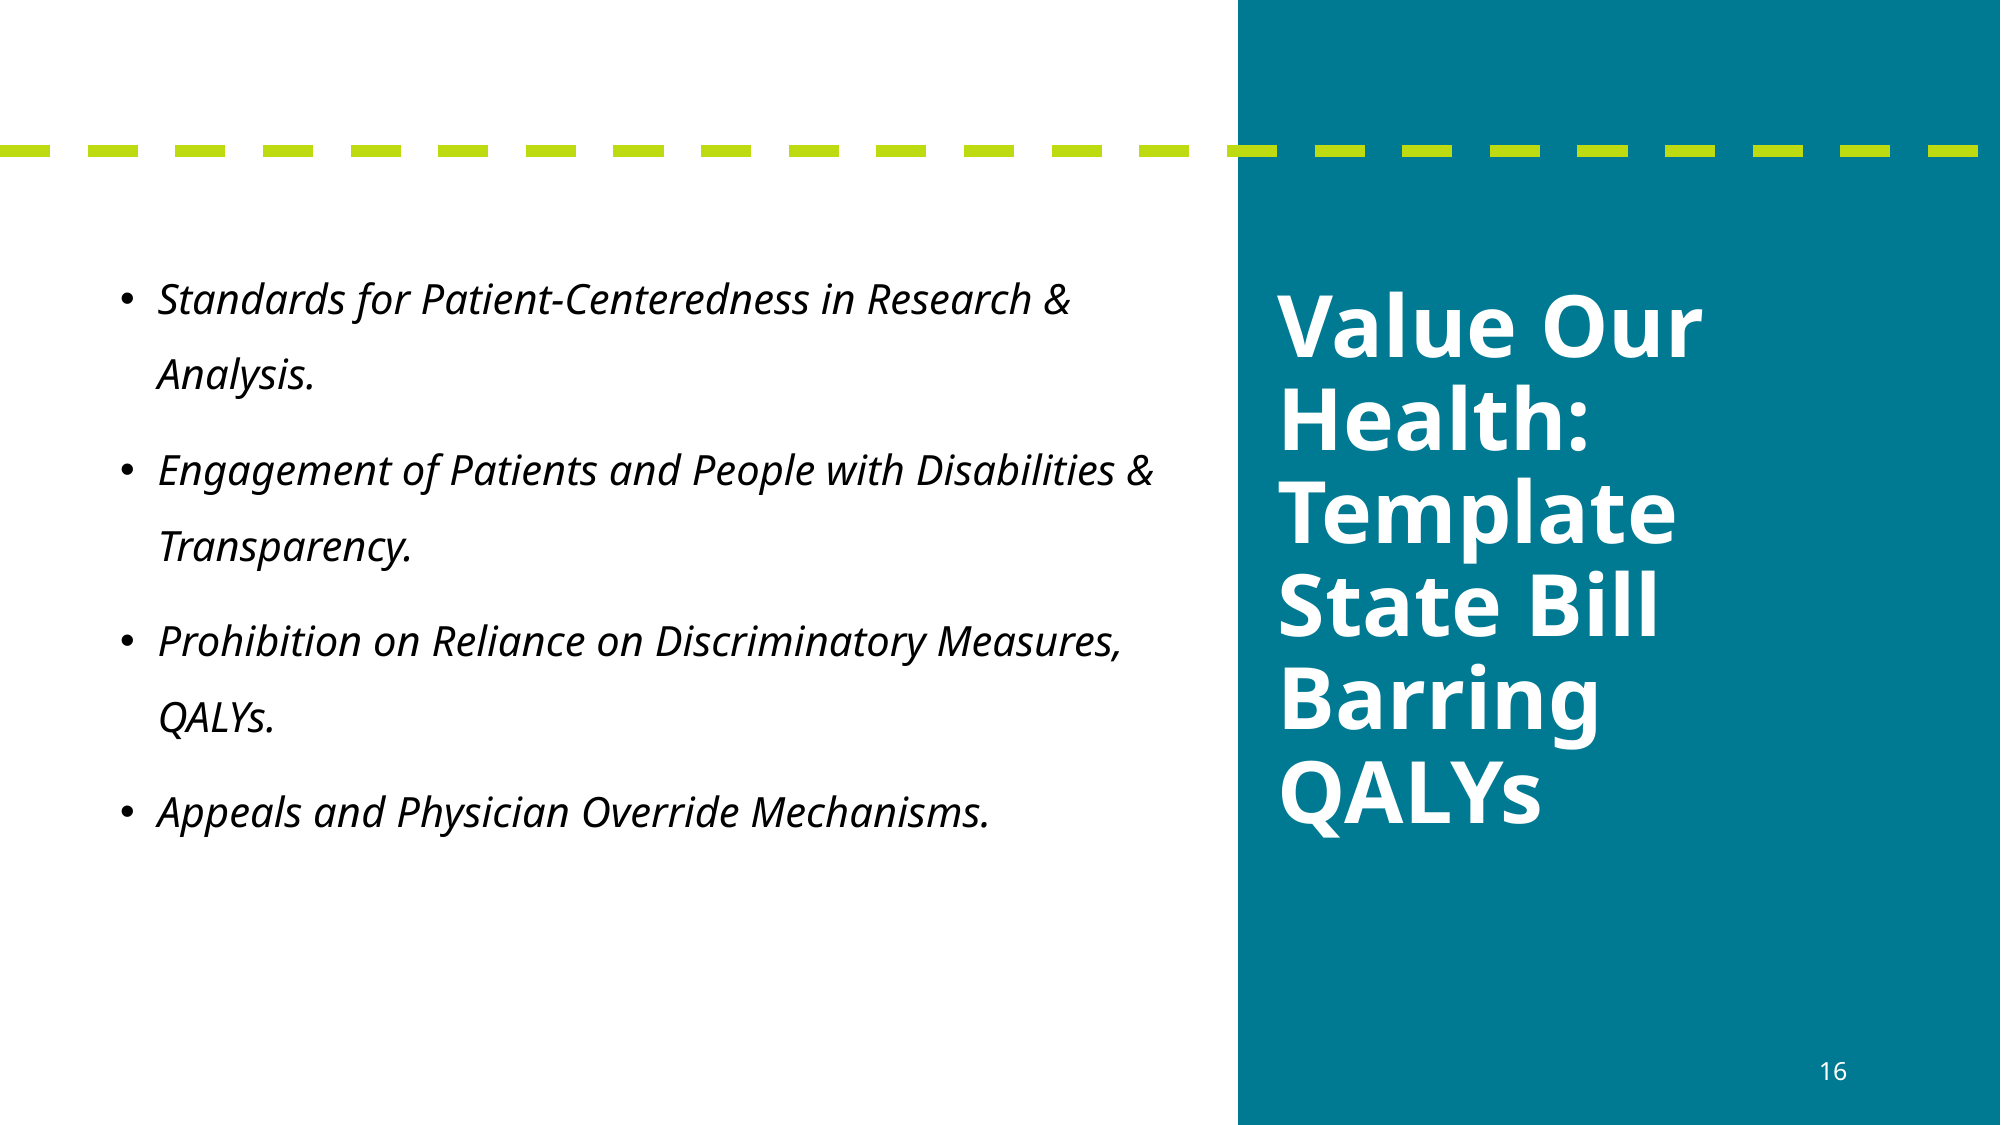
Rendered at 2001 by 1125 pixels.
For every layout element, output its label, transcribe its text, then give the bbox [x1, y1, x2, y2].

text_box [1238, 0, 2000, 150]
title Value Our Health: Template State Bill Barring QALYs [1262, 273, 1895, 852]
list Standards for Patient-Centeredness in Research & Analysis. Engagement of Patients and People with Disabilities & Transparency. Prohibition on Reliance on Discriminatory Measures, QALYs. Appeals and Physician Override Mechanisms. [105, 240, 1179, 885]
text_box [1238, 152, 2000, 1125]
slide_number 16 [1412, 1042, 1863, 1103]
